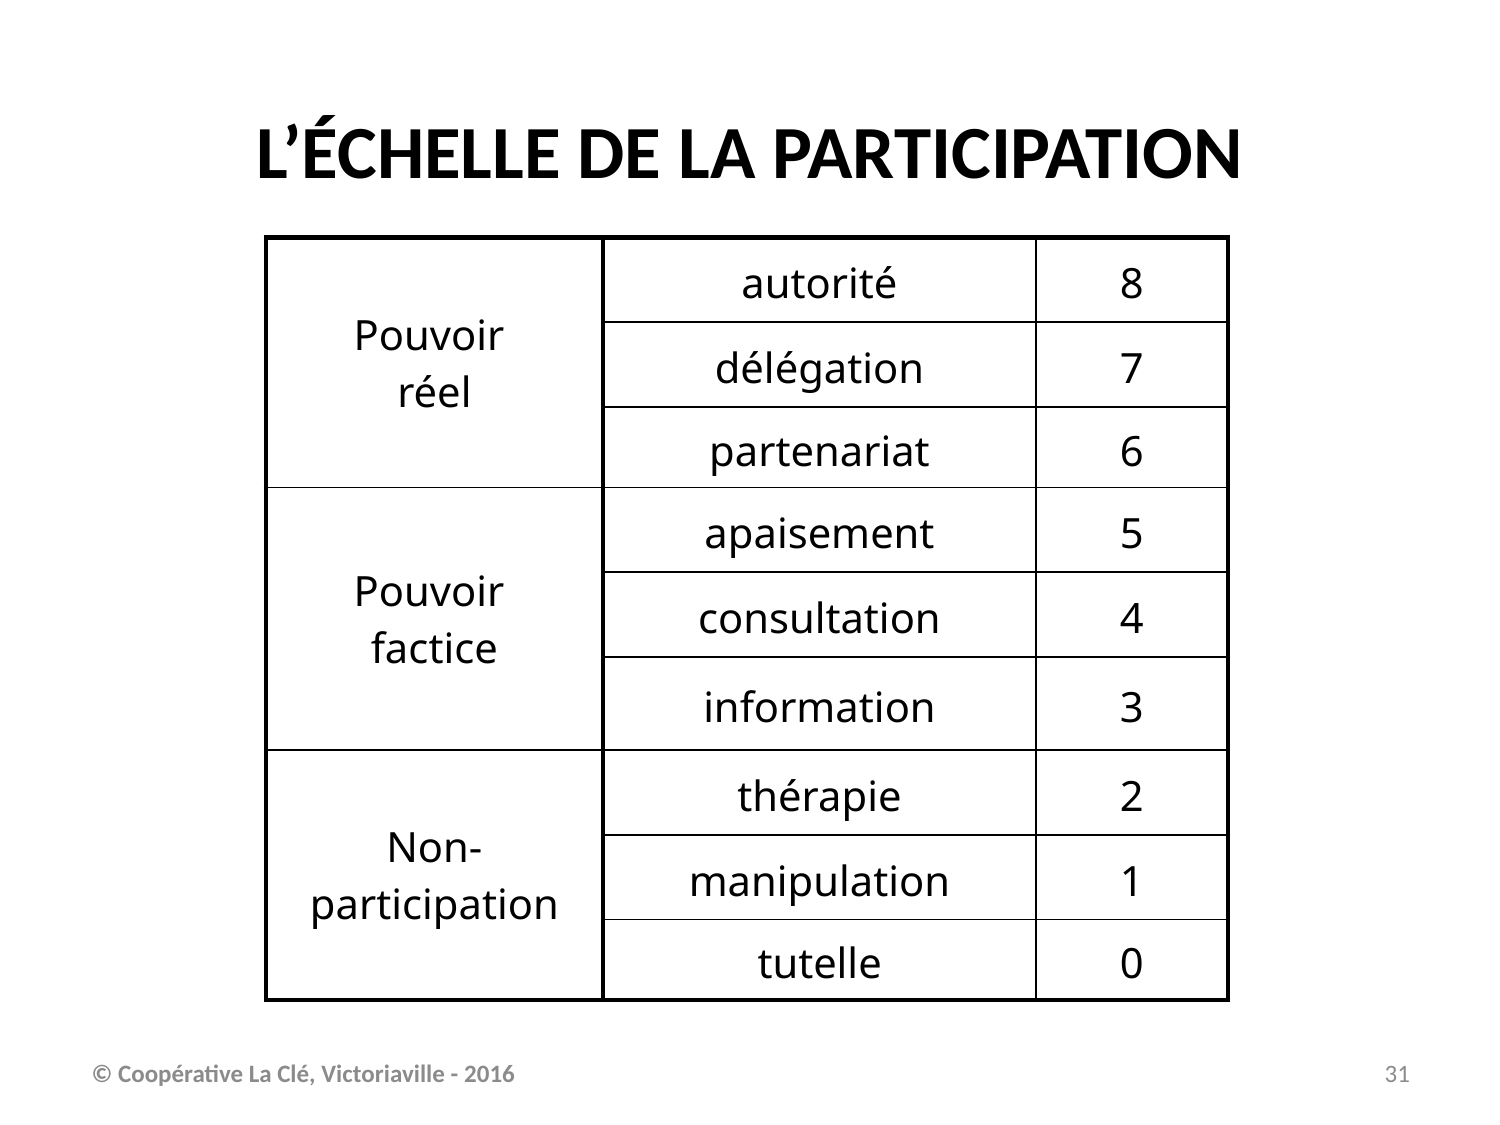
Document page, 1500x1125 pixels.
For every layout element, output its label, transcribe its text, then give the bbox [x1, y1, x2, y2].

table_cell 1 [1037, 836, 1226, 919]
footer © Coopérative La Clé, Victoriaville - 2016 [76, 1042, 552, 1103]
slide_number 31 [1074, 1042, 1425, 1103]
table_cell 7 [1037, 323, 1226, 406]
table_cell thérapie [605, 751, 1035, 834]
table_header 8 [1037, 240, 1226, 321]
table_cell 0 [1037, 920, 1226, 998]
table_cell 6 [1037, 408, 1226, 487]
table_cell délégation [605, 323, 1035, 406]
table_cell 3 [1037, 658, 1226, 749]
table_cell 4 [1037, 573, 1226, 656]
table_cell 2 [1037, 751, 1226, 834]
table_cell tutelle [605, 920, 1035, 998]
table_cell information [605, 658, 1035, 749]
table_cell 5 [1037, 488, 1226, 571]
table_cell partenariat [605, 408, 1035, 487]
table_header autorité [605, 240, 1035, 321]
table_cell manipulation [605, 836, 1035, 919]
table_cell Pouvoir factice [268, 488, 601, 749]
table_cell Non-participation [268, 751, 601, 998]
table_header Pouvoir réel [268, 240, 601, 487]
text_box L’ÉCHELLE DE LA PARTICIPATION [41, 54, 1459, 244]
table_cell apaisement [605, 488, 1035, 571]
table_cell consultation [605, 573, 1035, 656]
